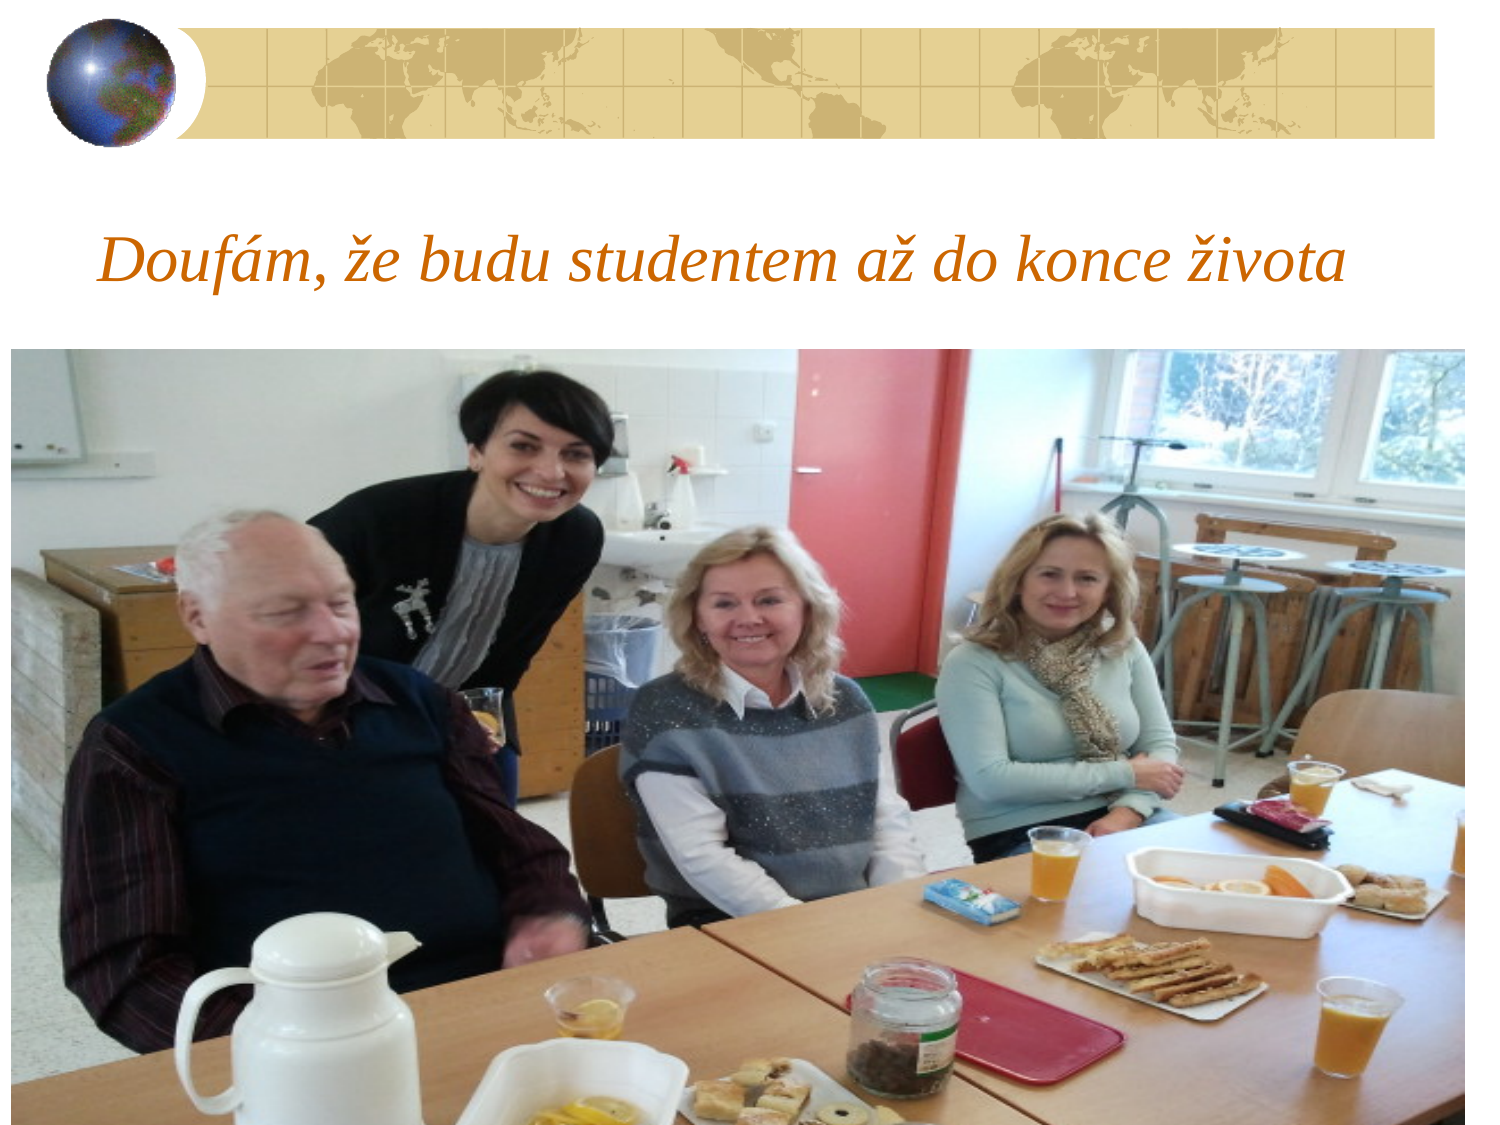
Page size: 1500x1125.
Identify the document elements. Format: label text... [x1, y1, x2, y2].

picture [11, 349, 1465, 1125]
title Doufám, že budu studentem až do konce života [41, 160, 1423, 348]
picture [42, 14, 190, 151]
